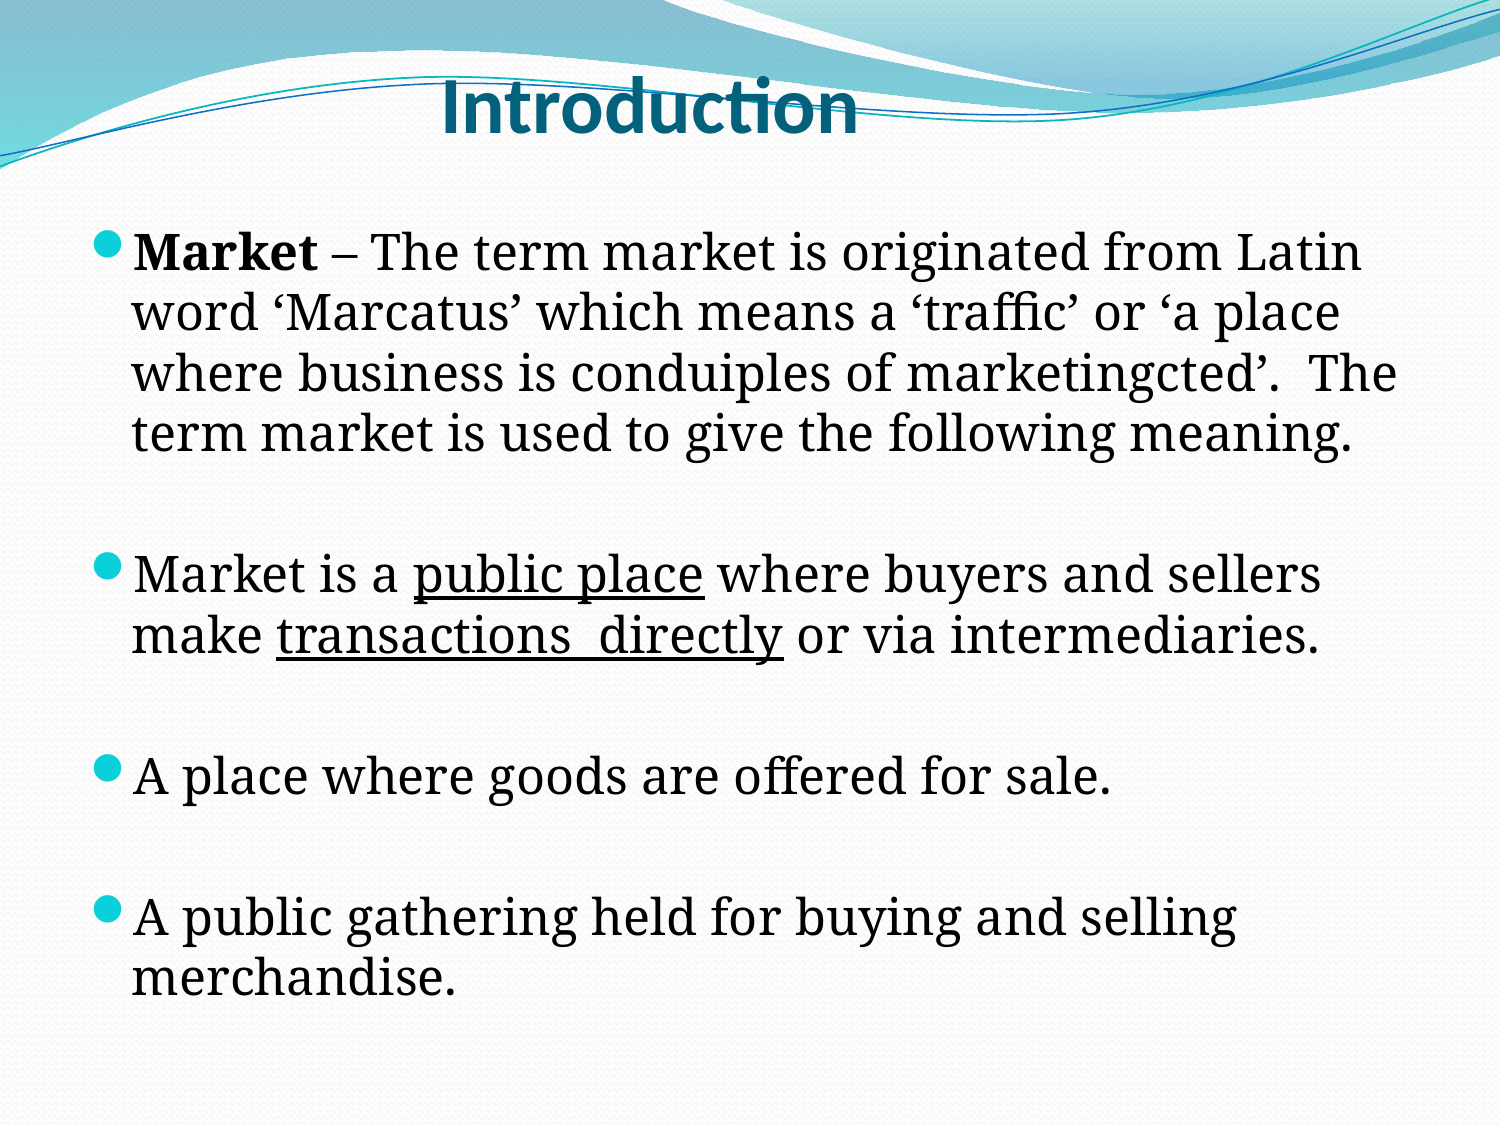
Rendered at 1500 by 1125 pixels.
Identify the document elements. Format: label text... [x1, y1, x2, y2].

list Market – The term market is originated from Latin word ‘Marcatus’ which means a ‘traffic’ or ‘a place where business is conduiples of marketingcted’. The term market is used to give the following meaning. Market is a public place where buyers and sellers make transactions directly or via intermediaries. A place where goods are offered for sale. A public gathering held for buying and selling merchandise. [75, 212, 1425, 1063]
title Introduction [75, 45, 1425, 150]
